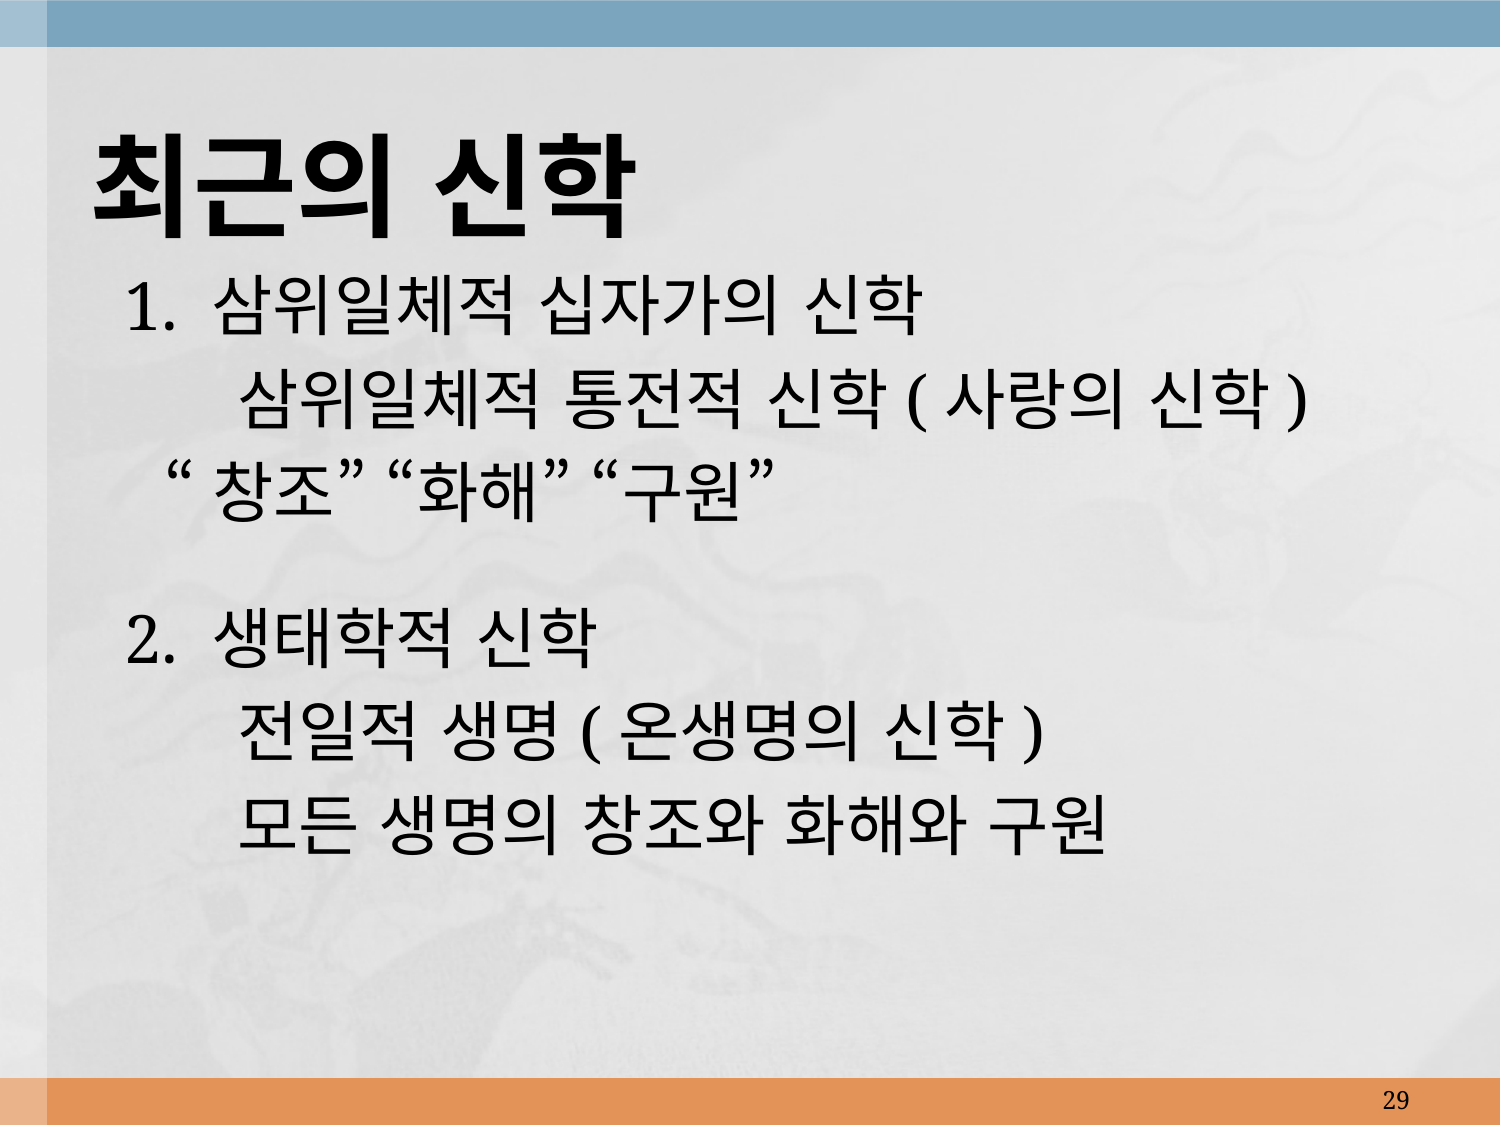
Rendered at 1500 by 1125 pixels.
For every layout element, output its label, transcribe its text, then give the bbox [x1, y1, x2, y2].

slide_number 29 [1074, 1078, 1425, 1125]
list 최근의 신학 1. 삼위일체적 십자가의 신학 삼위일체적 통전적 신학(사랑의 신학) “창조” “화해” “구원” 2. 생태학적 신학 전일적 생명(온생명의 신학) 모든 생명의 창조와 화해와 구원 [75, 108, 1425, 1024]
